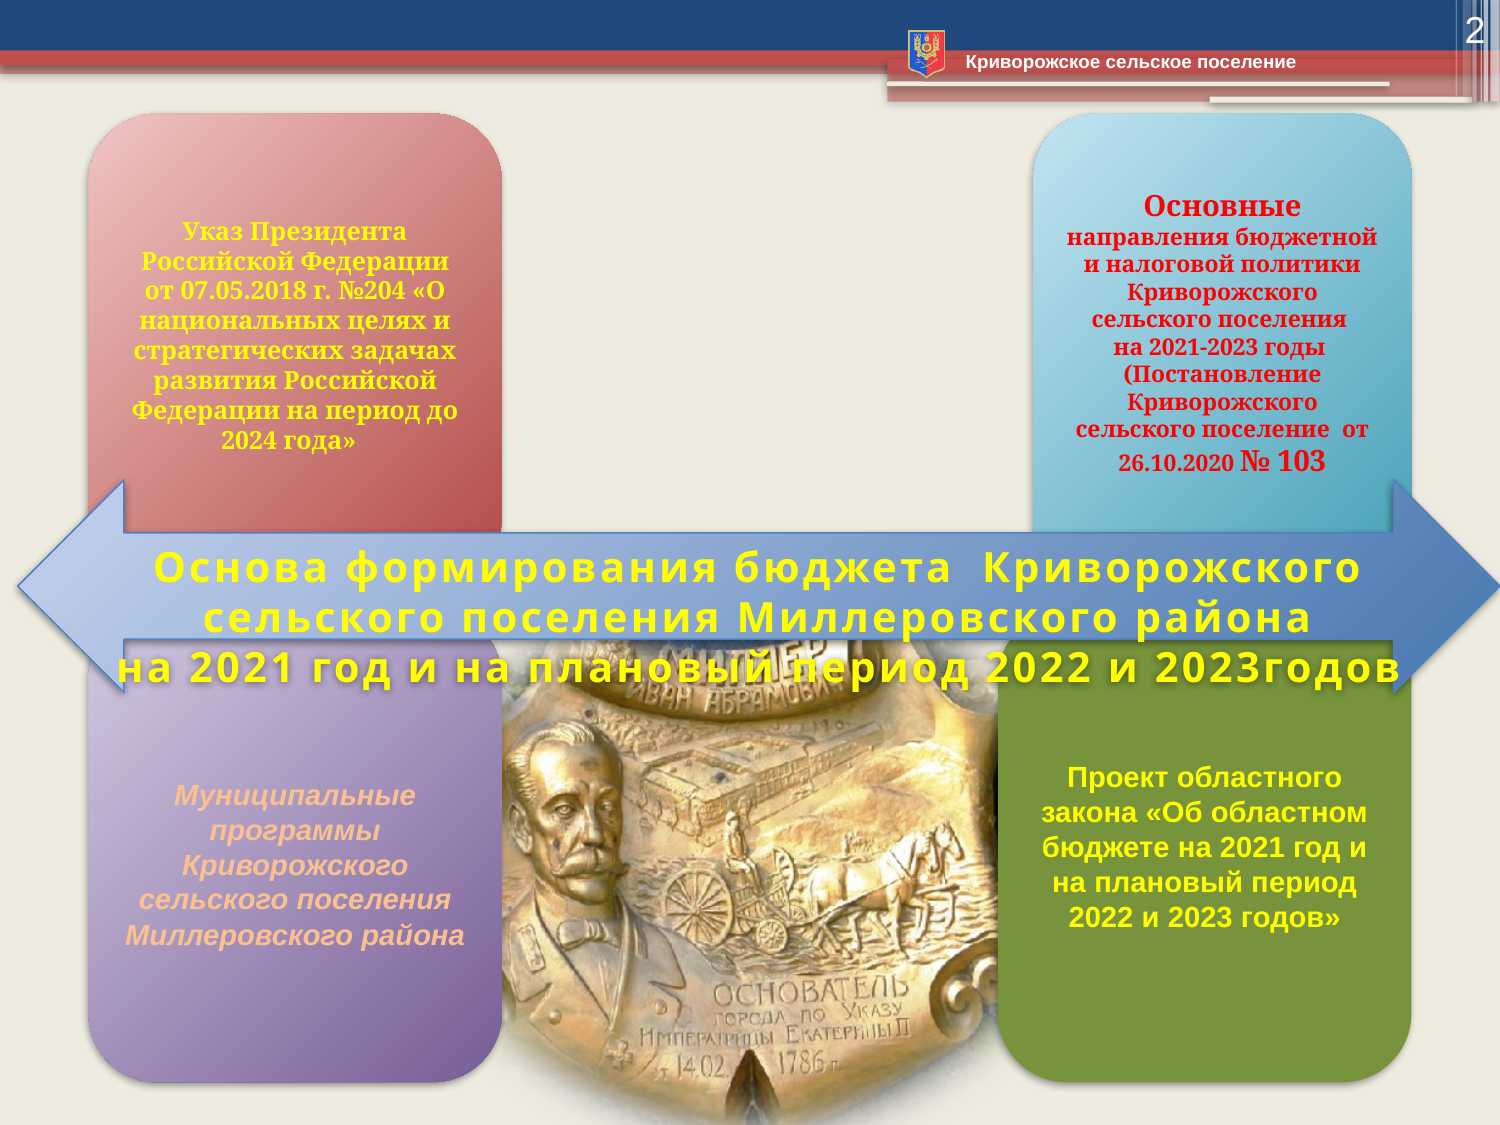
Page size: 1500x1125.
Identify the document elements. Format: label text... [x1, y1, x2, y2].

text_box Указ Президента Российской Федерации от 07.05.2018 г. №204 «О национальных целях и стратегических задачах развития Российской Федерации на период до 2024 года» [87, 112, 503, 529]
picture [359, 538, 1140, 1125]
text_box Основные направления бюджетной и налоговой политики Криворожского сельского поселения на 2021-2023 годы (Постановление Криворожского сельского поселение от 26.10.2020 № 103 [1033, 113, 1412, 529]
slide_number 2 [1346, 0, 1500, 59]
text_box Основа формирования бюджета Криворожского сельского поселения Миллеровского района на 2021 год и на плановый период 2022 и 2023годов [17, 479, 1500, 694]
text_box Муниципальные программы Криворожского сельского поселения Миллеровского района [87, 649, 353, 1084]
picture [908, 30, 945, 79]
text_box Проект областного закона «Об областном бюджете на 2021 год и на плановый период 2022 и 2023 годов» [1147, 649, 1413, 1084]
text_box Криворожское сельское поселение [951, 42, 1459, 80]
